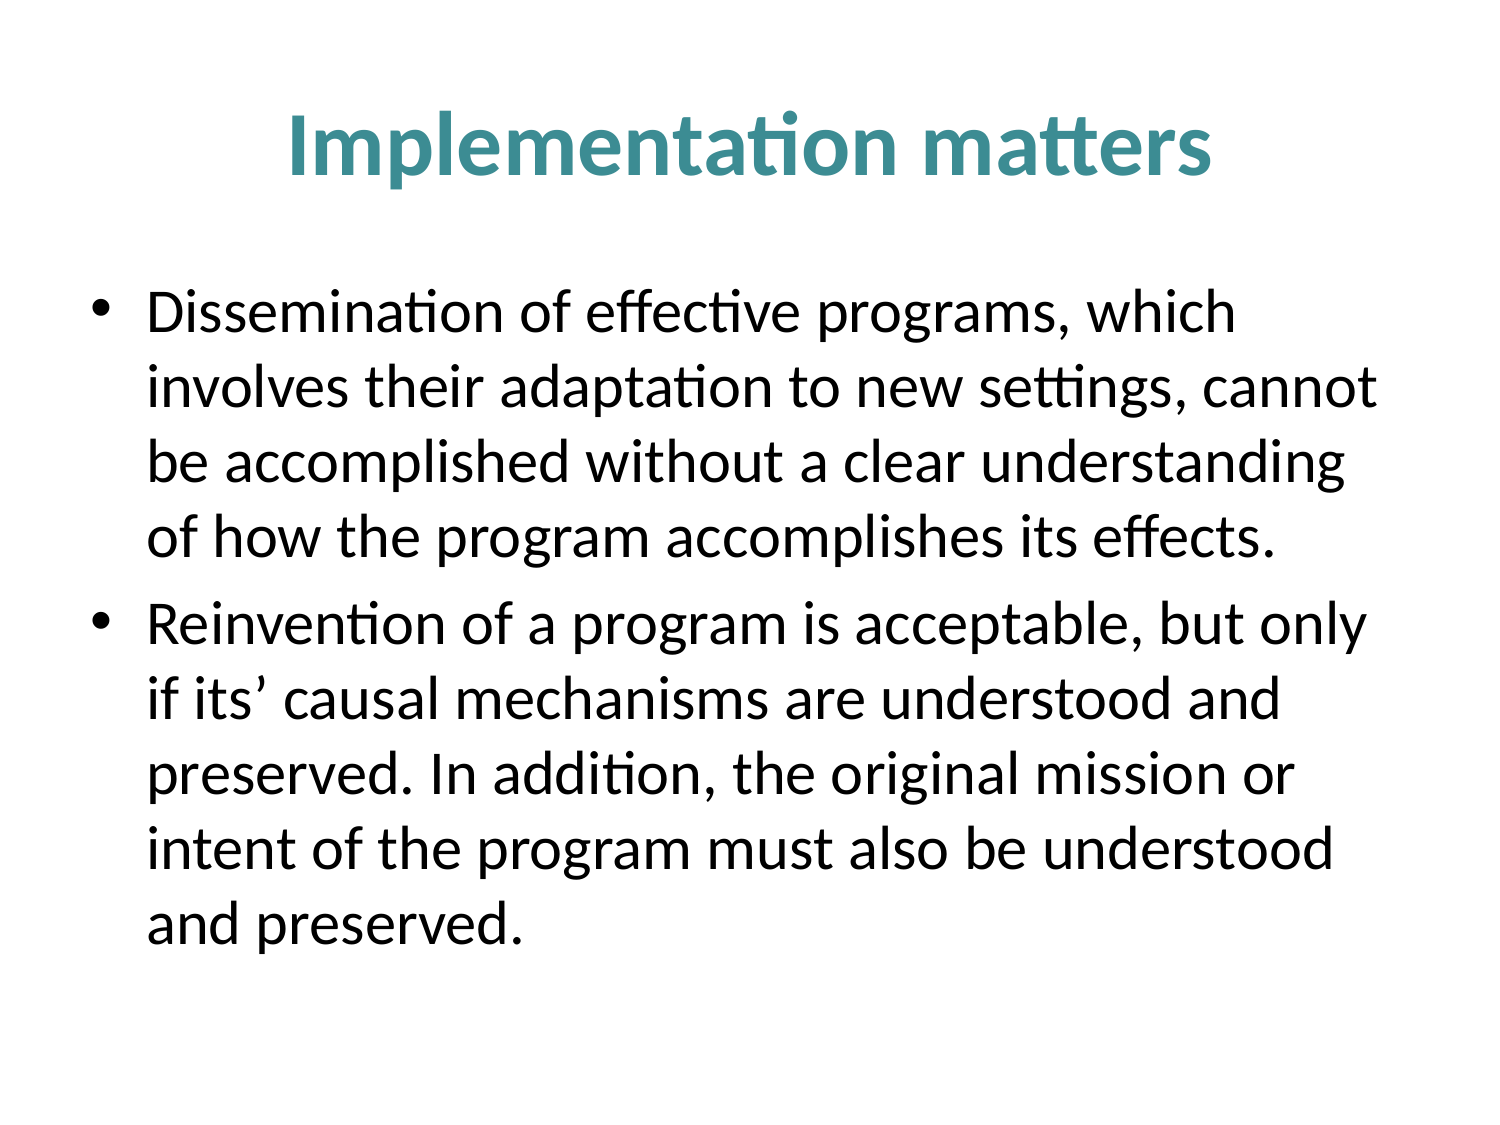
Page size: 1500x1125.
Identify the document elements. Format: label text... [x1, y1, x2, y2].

title Implementation matters [74, 44, 1426, 233]
list Dissemination of effective programs, which involves their adaptation to new settings, cannot be accomplished without a clear understanding of how the program accomplishes its effects. Reinvention of a program is acceptable, but only if its’ causal mechanisms are understood and preserved. In addition, the original mission or intent of the program must also be understood and preserved. [74, 262, 1426, 1006]
